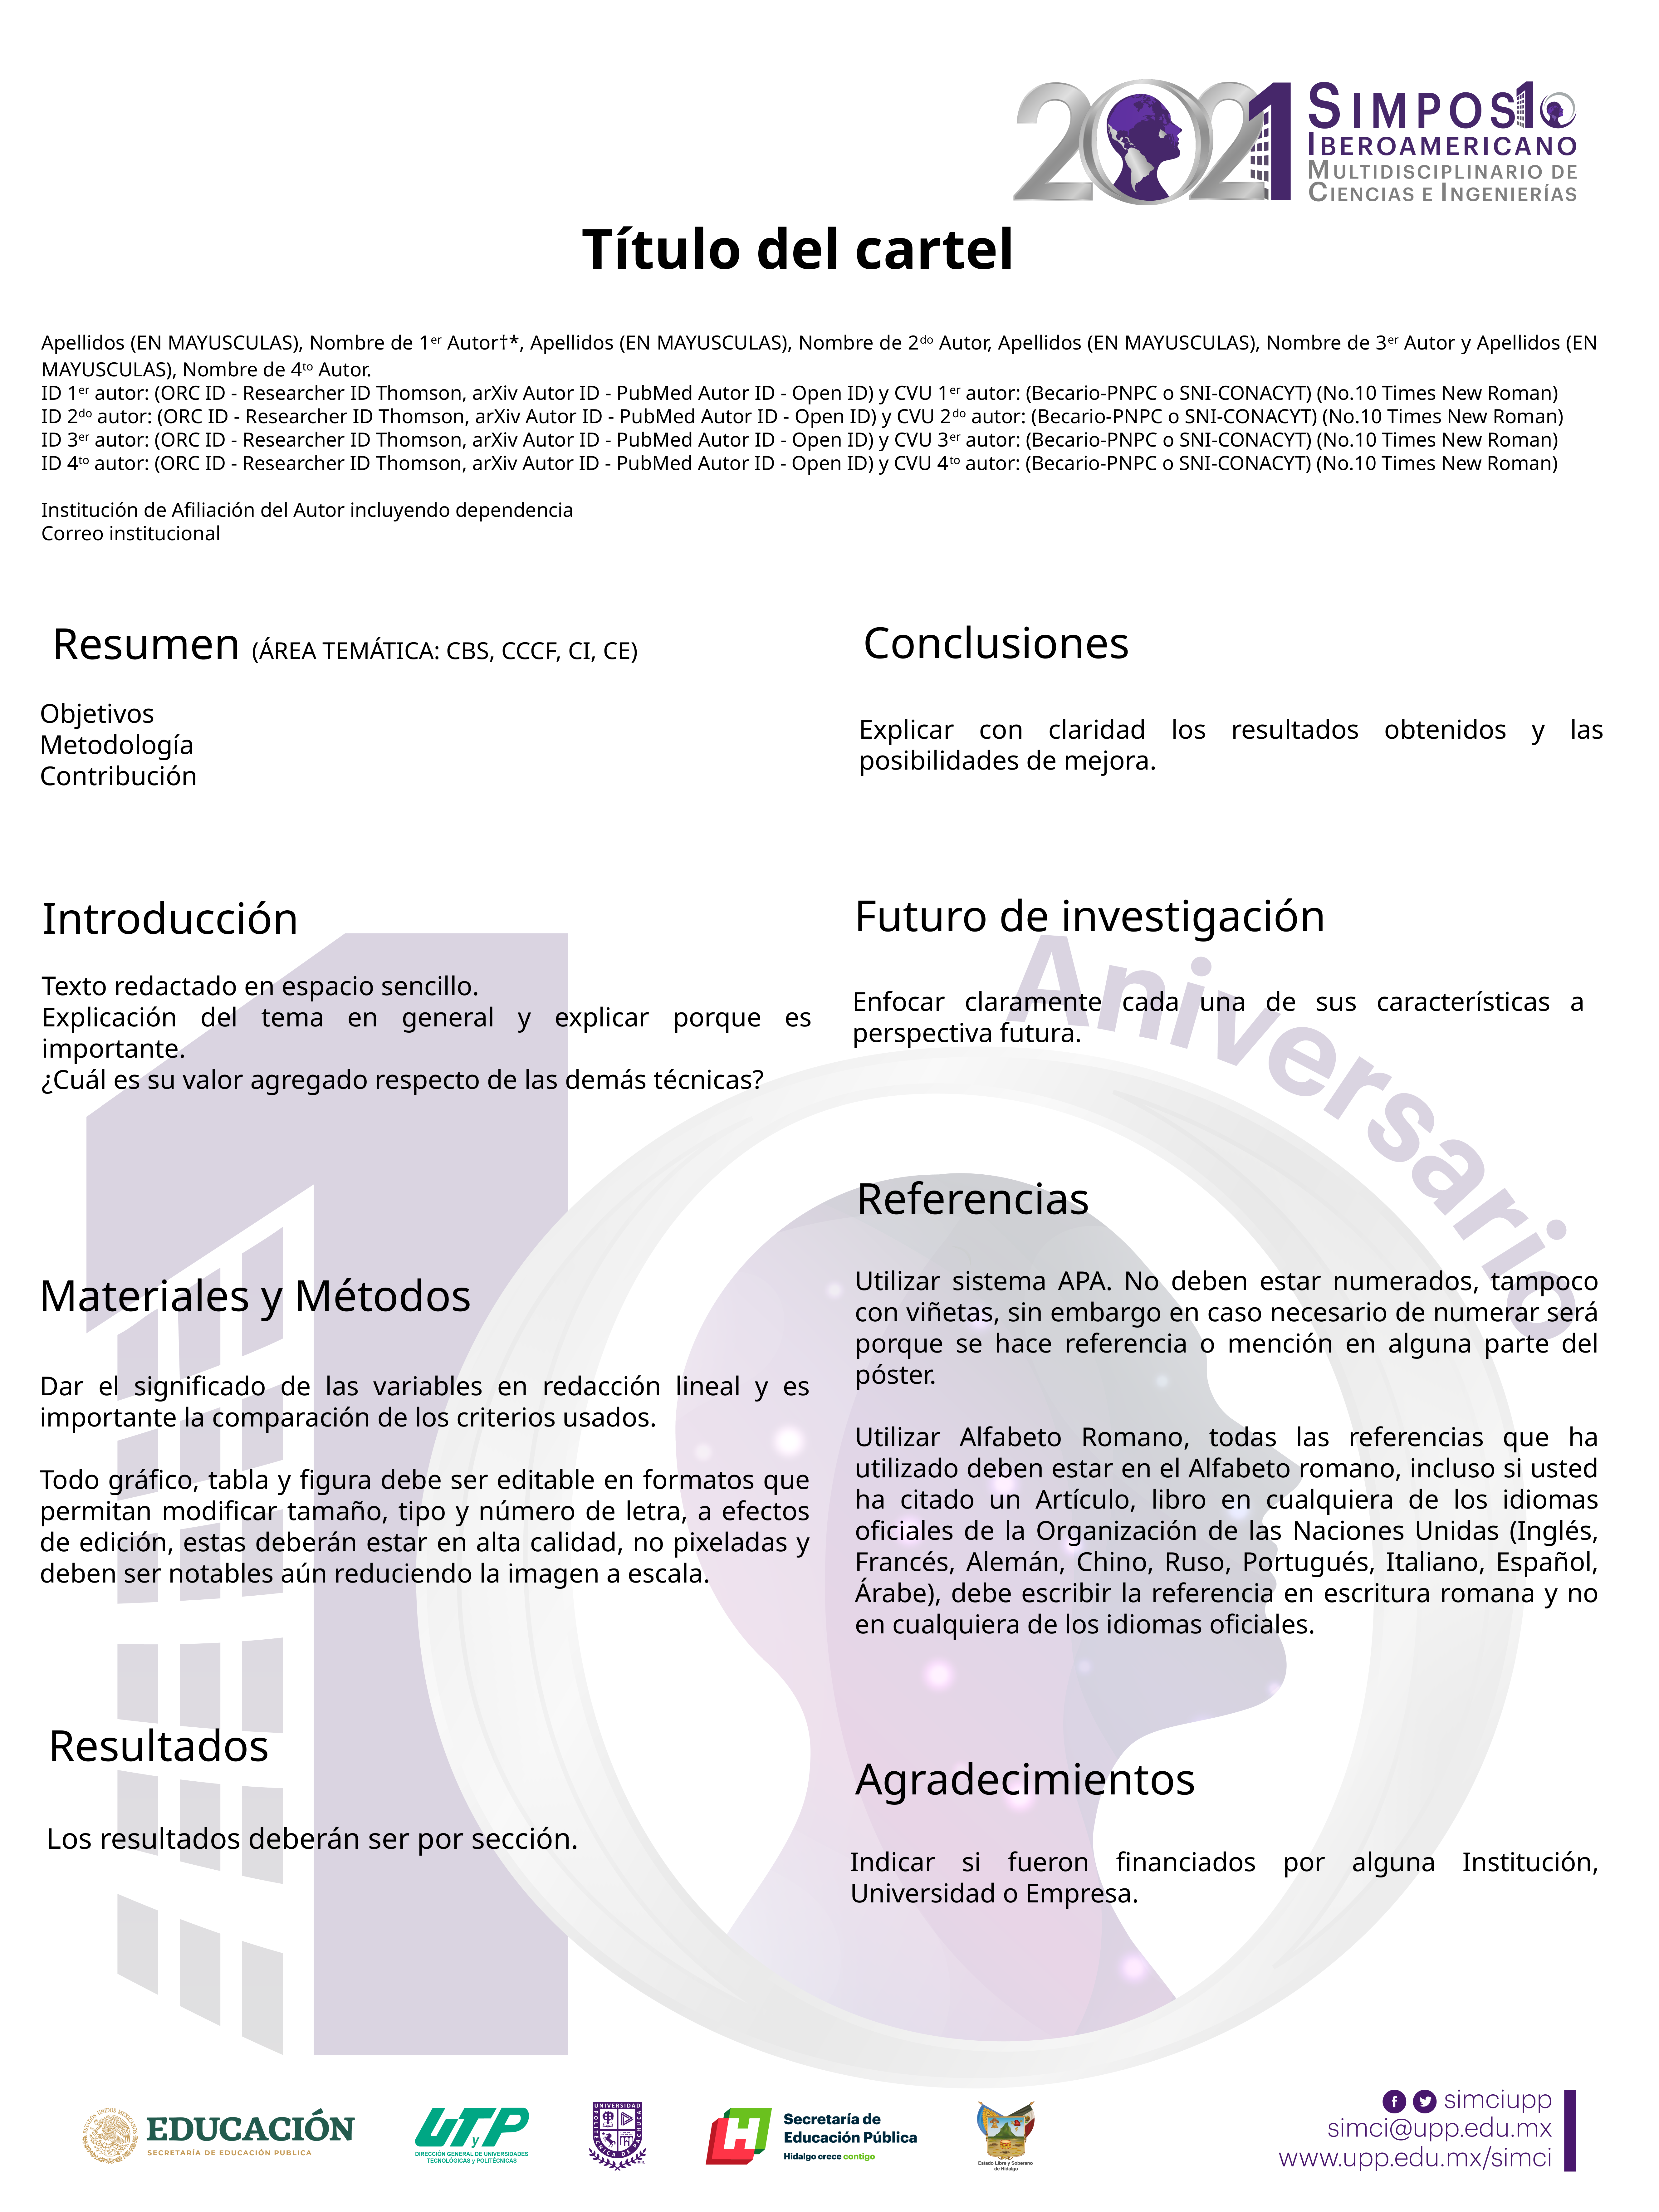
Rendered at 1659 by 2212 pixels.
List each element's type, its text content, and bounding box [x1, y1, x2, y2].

text_box Objetivos Metodología Contribución [35, 695, 817, 827]
text_box Texto redactado en espacio sencillo. Explicación del tema en general y explicar porque es importante. ¿Cuál es su valor agregado respecto de las demás técnicas? [37, 967, 817, 1131]
text_box Resultados [43, 1716, 274, 1772]
text_box Apellidos (EN MAYUSCULAS), Nombre de 1er Autor†*, Apellidos (EN MAYUSCULAS), Nombre de 2do Autor, Apellidos (EN MAYUSCULAS), Nombre de 3er Autor y Apellidos (EN MAYUSCULAS), Nombre de 4to Autor. ID 1er autor: (ORC ID - Researcher ID Thomson, arXiv Autor ID - PubMed Autor ID - Open ID) y CVU 1er autor: (Becario-PNPC o SNI-CONACYT) (No.10 Times New Roman) ID 2do autor: (ORC ID - Researcher ID Thomson, arXiv Autor ID - PubMed Autor ID - Open ID) y CVU 2do autor: (Becario-PNPC o SNI-CONACYT) (No.10 Times New Roman) ID 3er autor: (ORC ID - Researcher ID Thomson, arXiv Autor ID - PubMed Autor ID - Open ID) y CVU 3er autor: (Becario-PNPC o SNI-CONACYT) (No.10 Times New Roman) ID 4to autor: (ORC ID - Researcher ID Thomson, arXiv Autor ID - PubMed Autor ID - Open ID) y CVU 4to autor: (Becario-PNPC o SNI-CONACYT) (No.10 Times New Roman) Institución de Afiliación del Autor incluyendo dependencia Correo institucional [35, 323, 1604, 542]
text_box Dar el significado de las variables en redacción lineal y es importante la comparación de los criterios usados. Todo gráfico, tabla y figura debe ser editable en formatos que permitan modificar tamaño, tipo y número de letra, a efectos de edición, estas deberán estar en alta calidad, no pixeladas y deben ser notables aún reduciendo la imagen a escala. [35, 1367, 815, 1590]
text_box Enfocar claramente cada una de sus características a perspectiva futura. [848, 983, 1610, 1050]
text_box Título del cartel [453, 211, 1144, 282]
text_box Agradecimientos [850, 1749, 1201, 1805]
text_box Referencias [851, 1169, 1095, 1225]
text_box Materiales y Métodos [34, 1266, 477, 1322]
text_box Indicar si fueron financiados por alguna Institución, Universidad o Empresa. [845, 1843, 1605, 1910]
text_box Resumen (ÁREA TEMÁTICA: CBS, CCCF, CI, CE) [47, 614, 643, 670]
text_box Conclusiones [858, 613, 1135, 669]
text_box Futuro de investigación [850, 886, 1331, 942]
text_box Utilizar sistema APA. No deben estar numerados, tampoco con viñetas, sin embargo en caso necesario de numerar será porque se hace referencia o mención en alguna parte del póster. Utilizar Alfabeto Romano, todas las referencias que ha utilizado deben estar en el Alfabeto romano, incluso si usted ha citado un Artículo, libro en cualquiera de los idiomas oficiales de la Organización de las Naciones Unidas (Inglés, Francés, Alemán, Chino, Ruso, Portugués, Italiano, Español, Árabe), debe escribir la referencia en escritura romana y no en cualquiera de los idiomas oficiales. [850, 1262, 1604, 1672]
text_box Introducción [37, 888, 304, 945]
text_box Explicar con claridad los resultados obtenidos y las posibilidades de mejora. [854, 710, 1609, 777]
text_box Los resultados deberán ser por sección. [42, 1818, 612, 1857]
